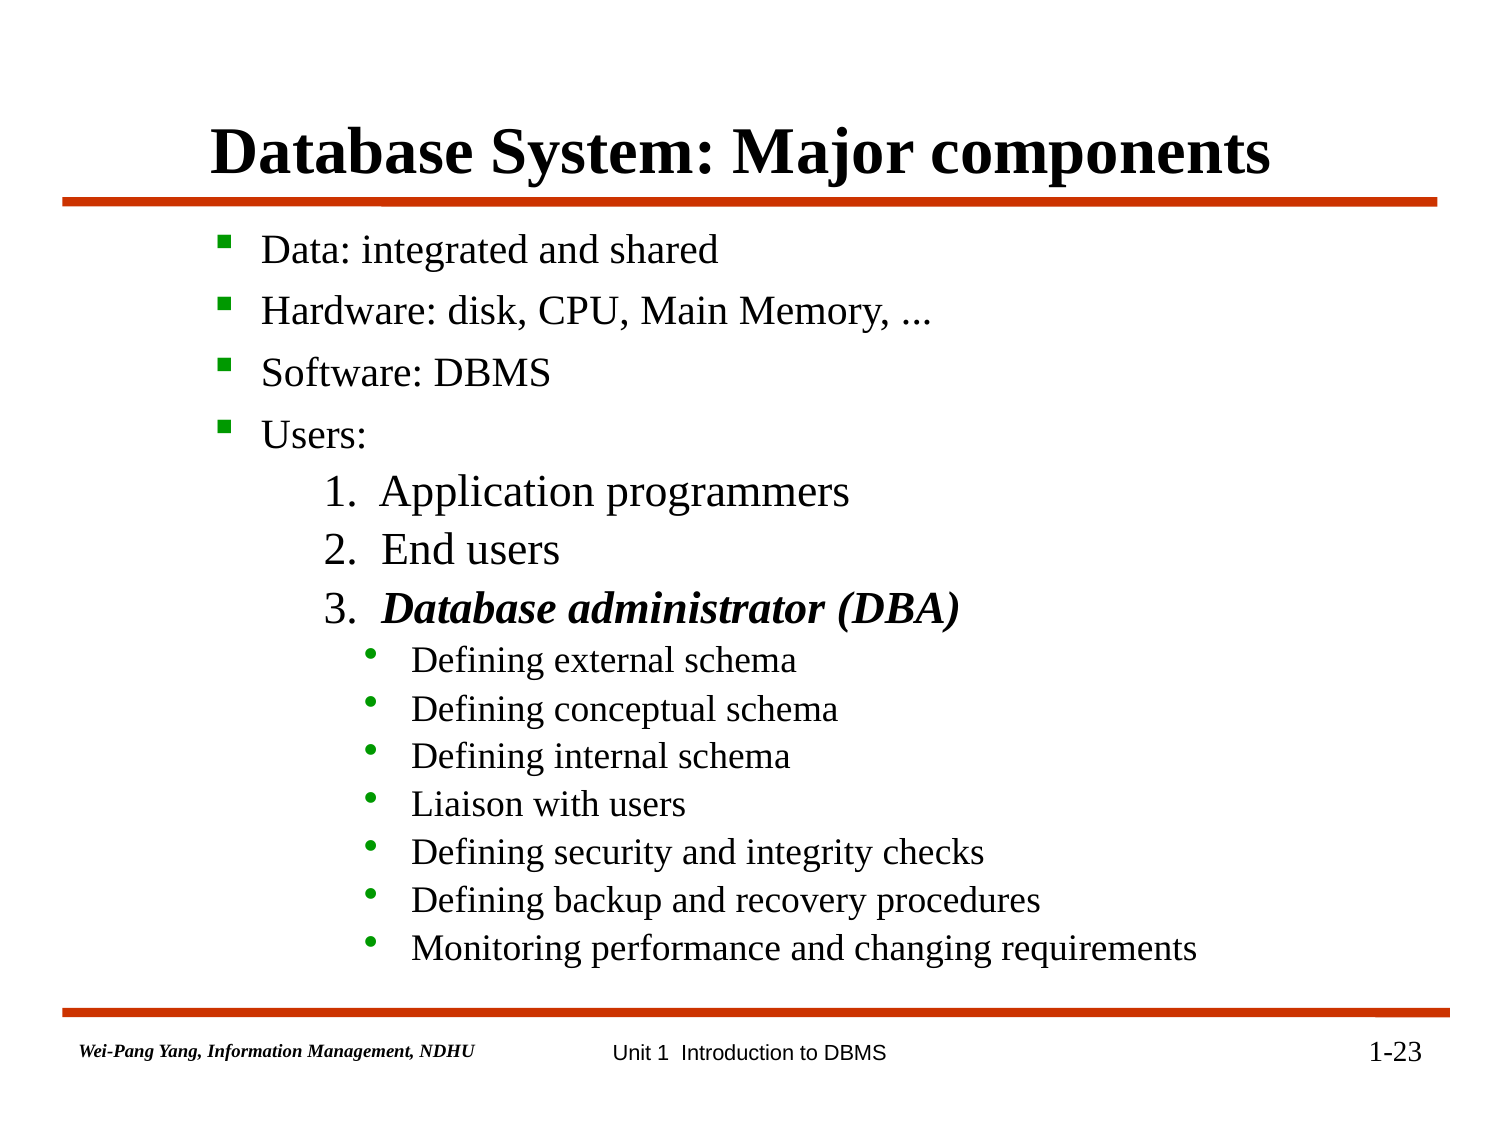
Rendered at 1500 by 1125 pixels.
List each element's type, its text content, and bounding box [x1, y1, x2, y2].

title Database System: Major components [150, 78, 1350, 216]
list Data: integrated and shared Hardware: disk, CPU, Main Memory, ... Software: DBMS Users: 1. Application programmers 2. End users 3. Database administrator (DBA) Defining external schema Defining conceptual schema Defining internal schema Liaison with users Defining security and integrity checks Defining backup and recovery procedures Monitoring performance and changing requirements [123, 219, 1412, 983]
slide_number 1-23 [1125, 1025, 1438, 1100]
